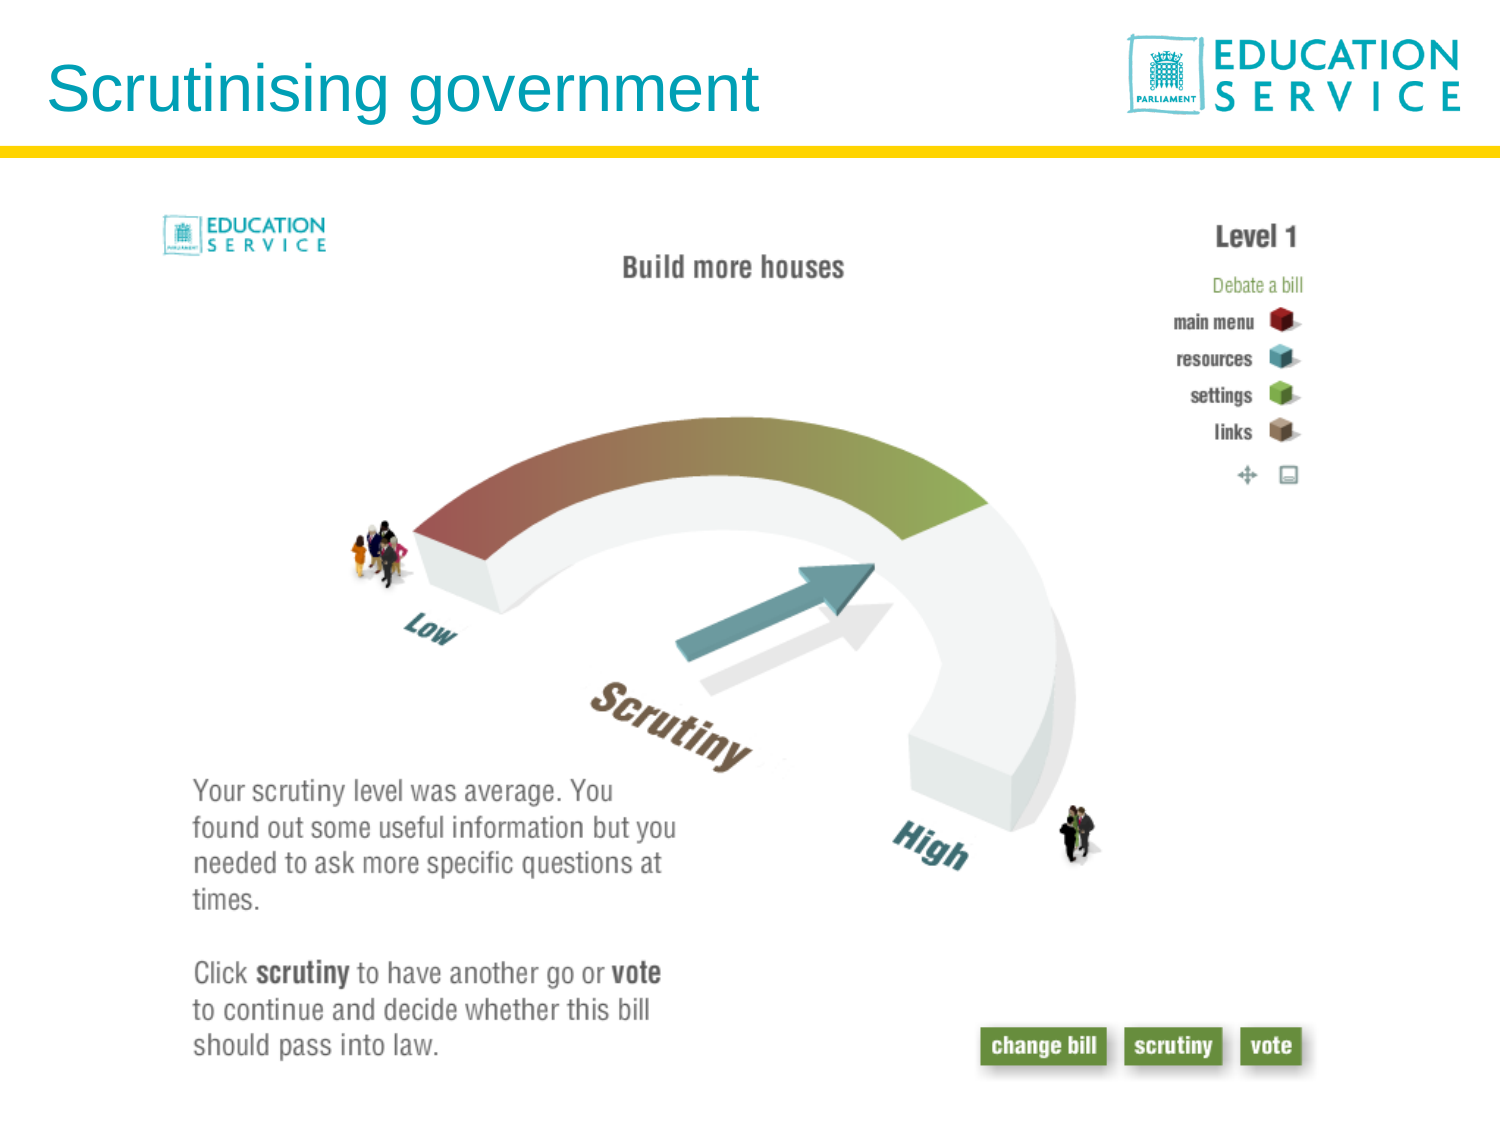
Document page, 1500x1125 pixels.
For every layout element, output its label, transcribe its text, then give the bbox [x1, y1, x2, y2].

title Scrutinising government [0, 36, 1351, 154]
picture [1126, 27, 1462, 117]
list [141, 190, 1336, 1098]
